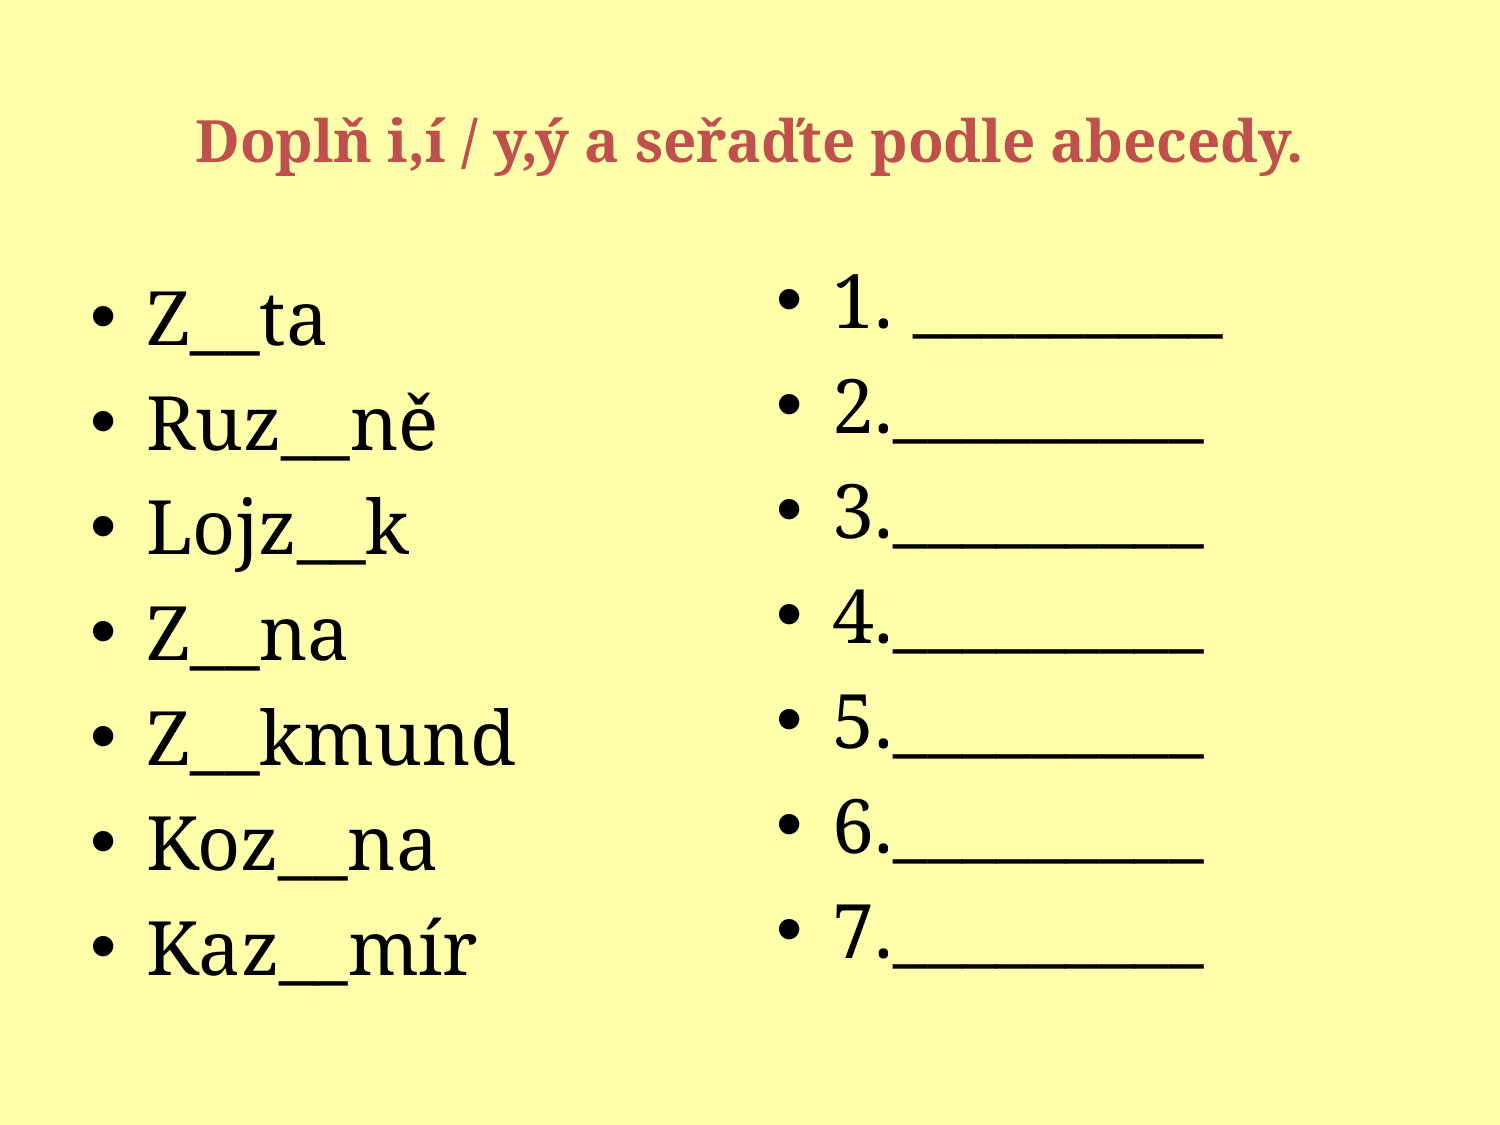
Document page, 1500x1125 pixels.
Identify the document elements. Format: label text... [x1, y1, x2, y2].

title Doplň i,í / y,ý a seřaďte podle abecedy. [75, 45, 1425, 233]
list 1. _________ 2._________ 3._________ 4._________ 5._________ 6._________ 7._________ [761, 246, 1425, 989]
list Z__ta Ruz__ně Lojz__k Z__na Z__kmund Koz__na Kaz__mír [75, 262, 738, 1005]
